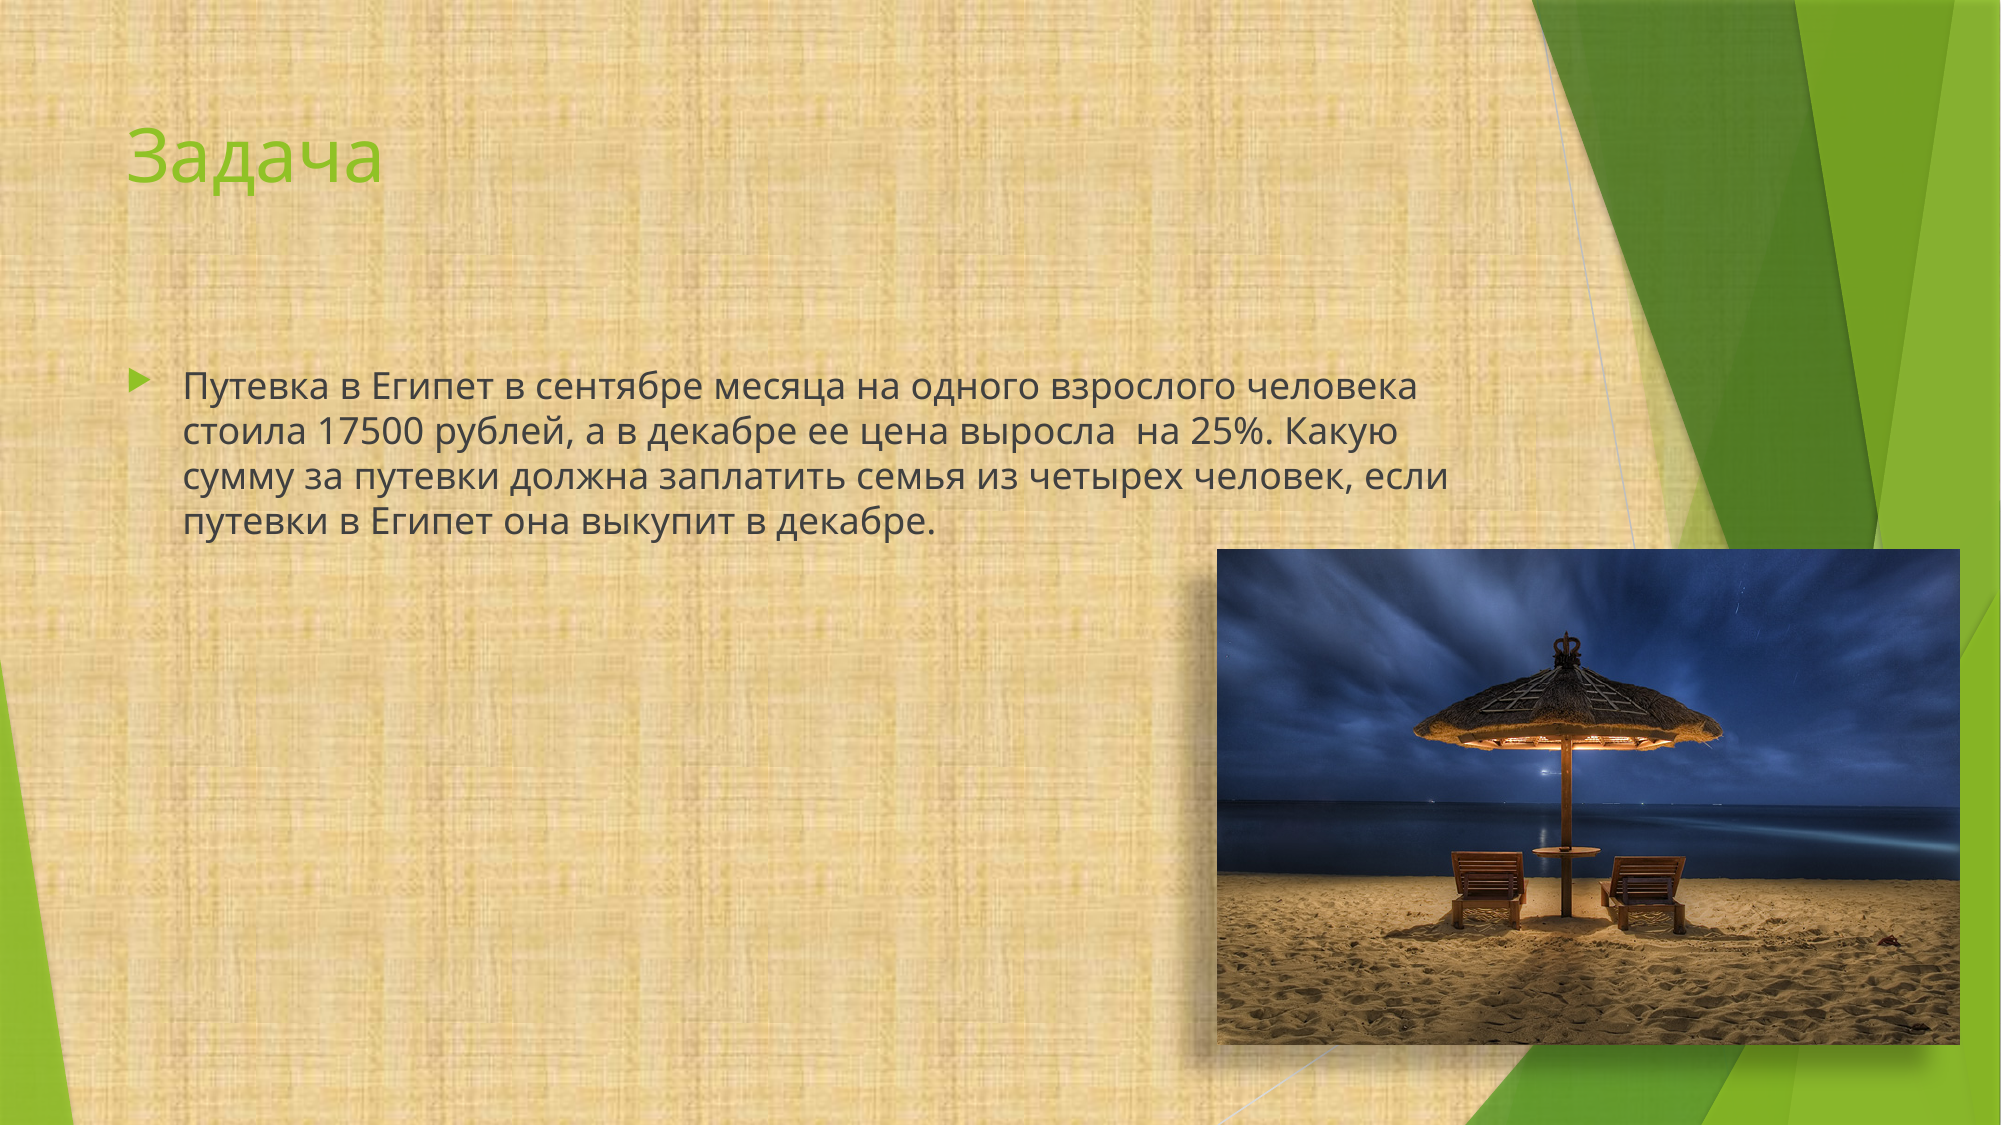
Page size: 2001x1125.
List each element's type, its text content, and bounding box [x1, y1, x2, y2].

picture [0, 0, 1961, 1125]
list Путевка в Египет в сентябре месяца на одного взрослого человека стоила 17500 рублей, а в декабре ее цена выросла на 25%. Какую сумму за путевки должна заплатить семья из четырех человек, если путевки в Египет она выкупит в декабре. [111, 354, 1522, 992]
title Задача [111, 99, 1522, 317]
